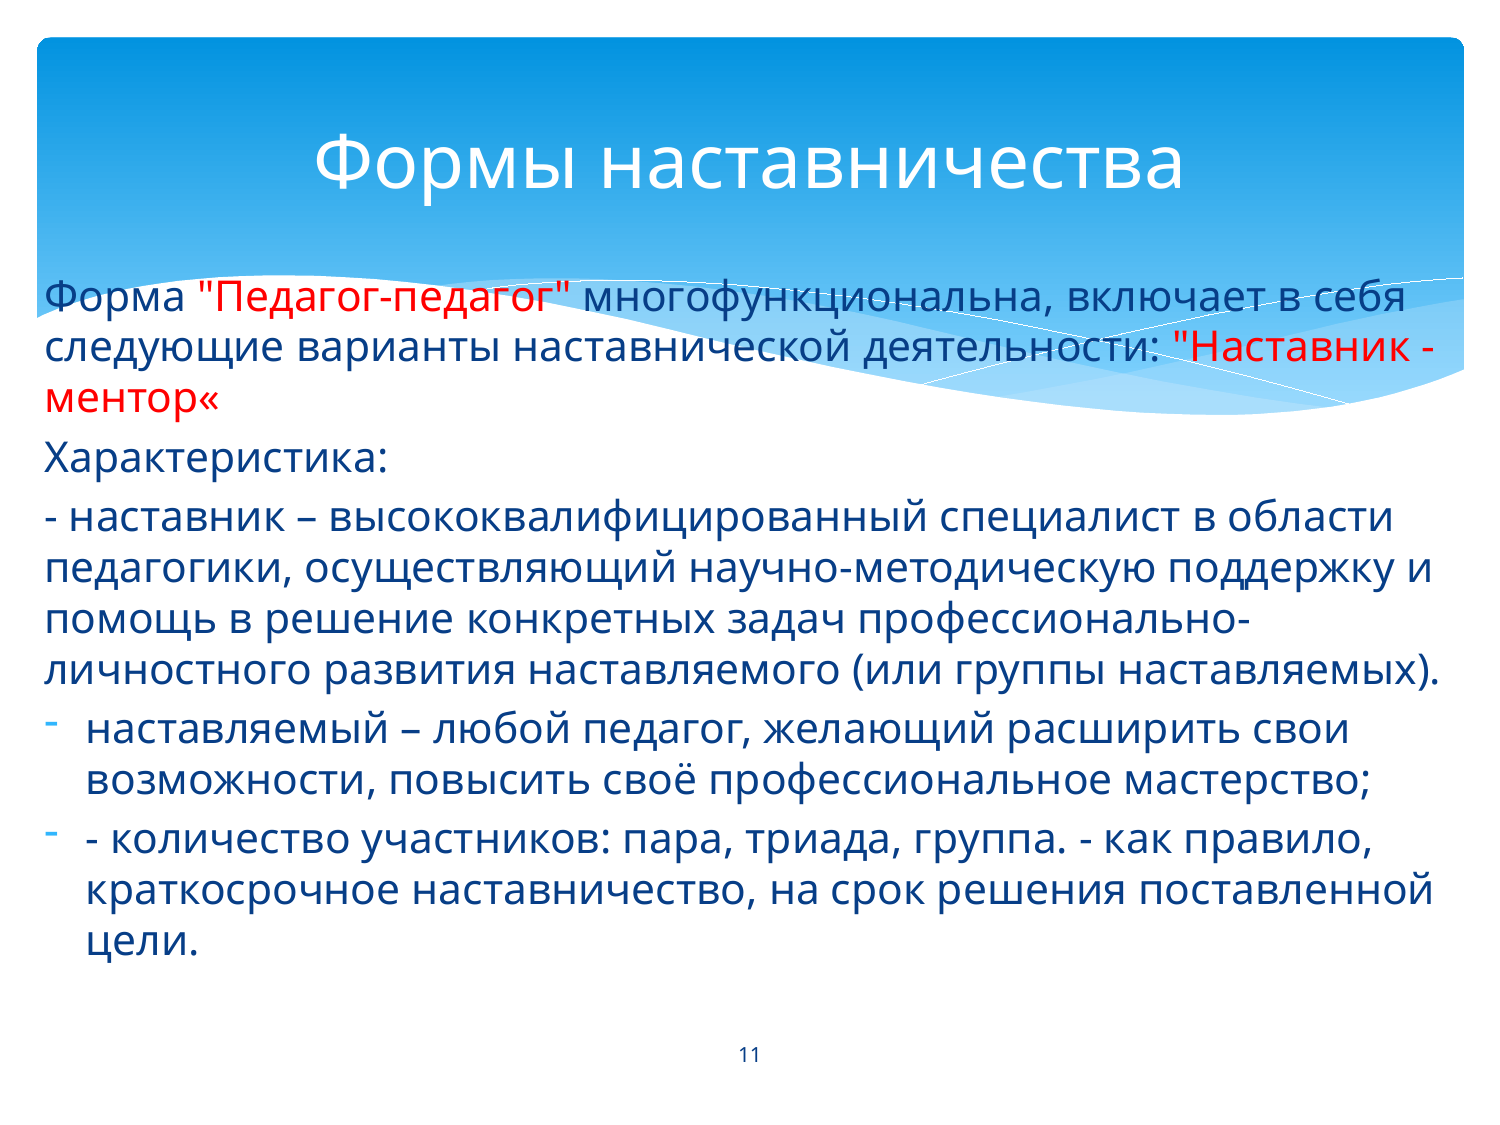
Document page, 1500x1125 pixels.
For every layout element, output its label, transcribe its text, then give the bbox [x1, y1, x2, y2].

title Формы наставничества [75, 55, 1425, 261]
slide_number 11 [654, 1025, 846, 1086]
list Форма "Педагог-педагог" многофункциональна, включает в себя следующие варианты наставнической деятельности: "Наставник - ментор« Характеристика: - наставник – высококвалифицированный специалист в области педагогики, осуществляющий научно-методическую поддержку и помощь в решение конкретных задач профессионально-личностного развития наставляемого (или группы наставляемых). наставляемый – любой педагог, желающий расширить свои возможности, повысить своё профессиональное мастерство; - количество участников: пара, триада, группа. - как правило, краткосрочное наставничество, на срок решения поставленной цели. [29, 261, 1471, 1005]
